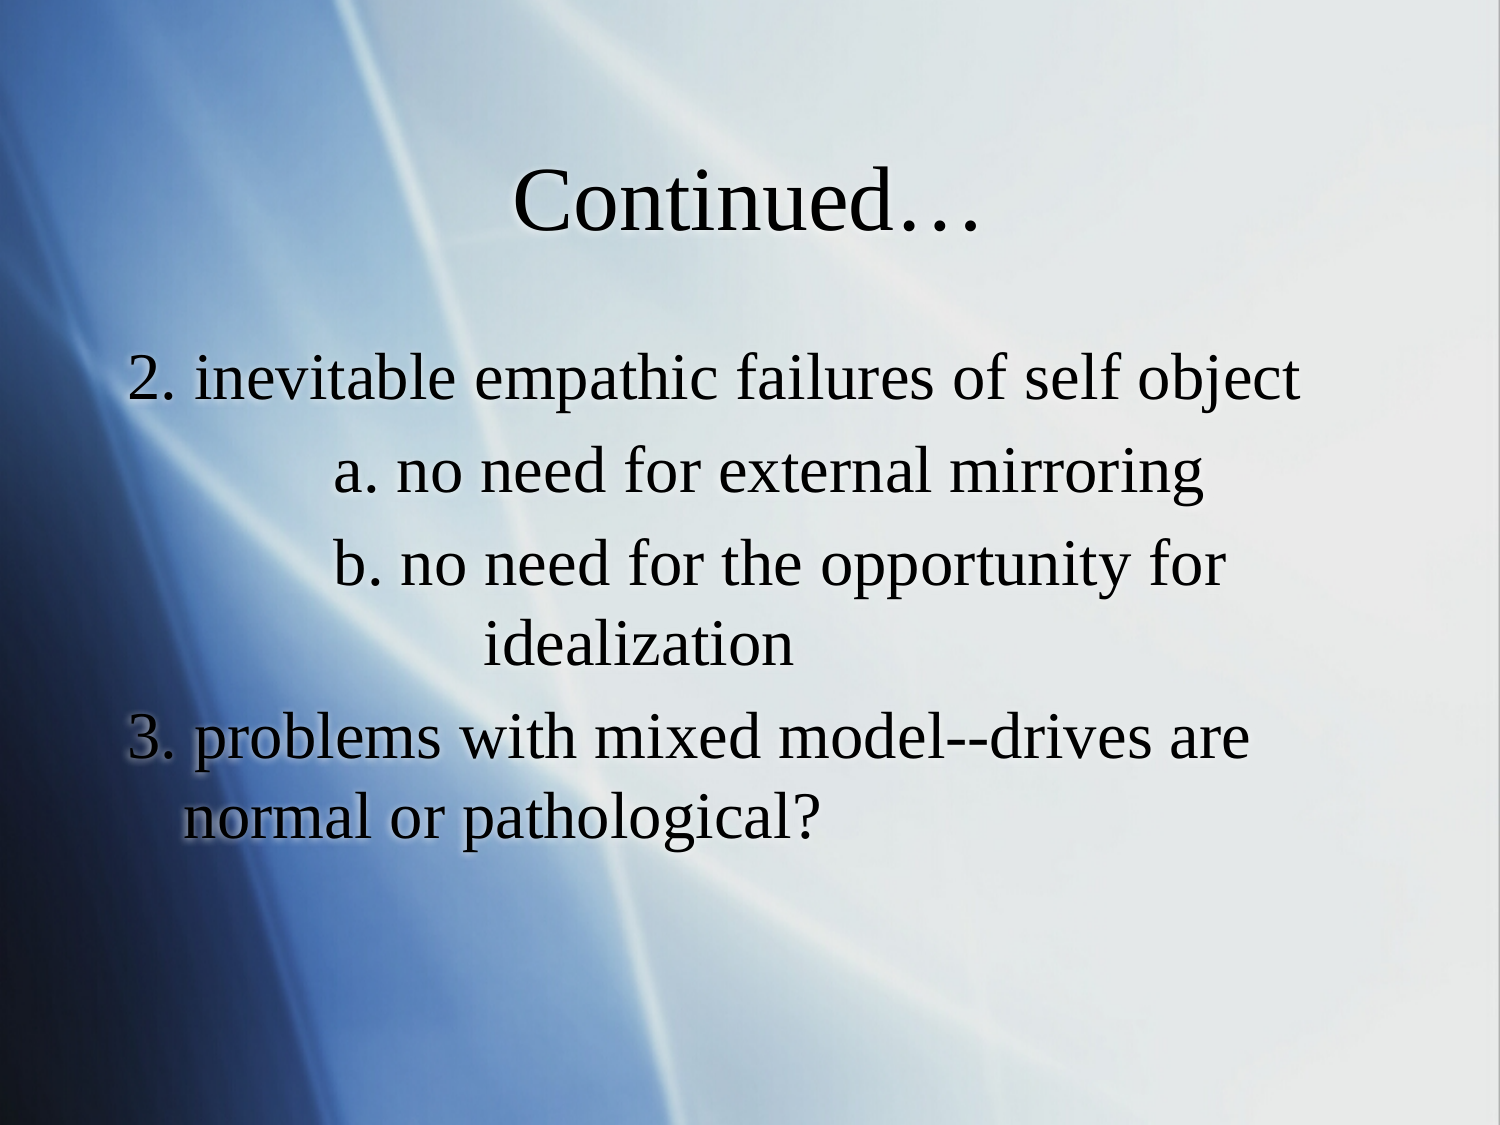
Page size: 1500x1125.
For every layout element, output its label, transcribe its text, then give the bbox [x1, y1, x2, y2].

title Continued… [112, 99, 1388, 288]
list 2. inevitable empathic failures of self object a. no need for external mirroring b. no need for the opportunity for idealization 3. problems with mixed model--drives are normal or pathological? [112, 324, 1388, 1000]
picture [0, 0, 1500, 1125]
